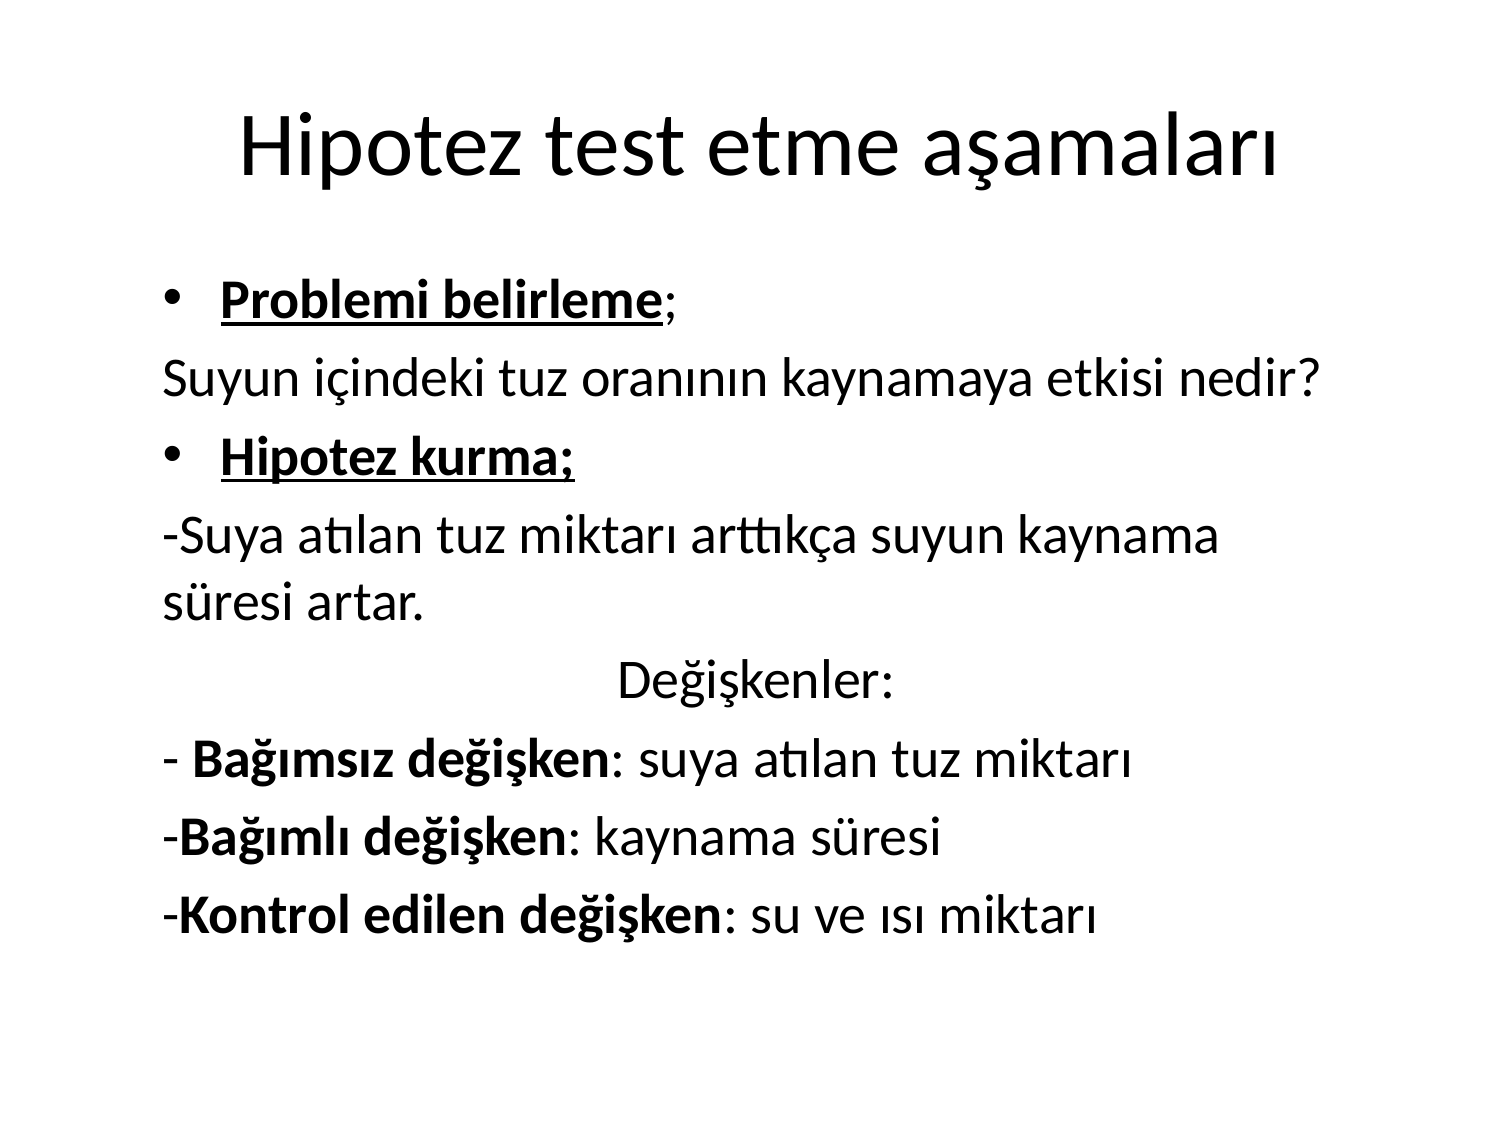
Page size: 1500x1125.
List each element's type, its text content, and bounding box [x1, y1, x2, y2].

list Problemi belirleme; Suyun içindeki tuz oranının kaynamaya etkisi nedir? Hipotez kurma; -Suya atılan tuz miktarı arttıkça suyun kaynama süresi artar. Değişkenler: - Bağımsız değişken: suya atılan tuz miktarı -Bağımlı değişken: kaynama süresi -Kontrol edilen değişken: su ve ısı miktarı [147, 255, 1353, 998]
title Hipotez test etme aşamaları [75, 45, 1425, 233]
